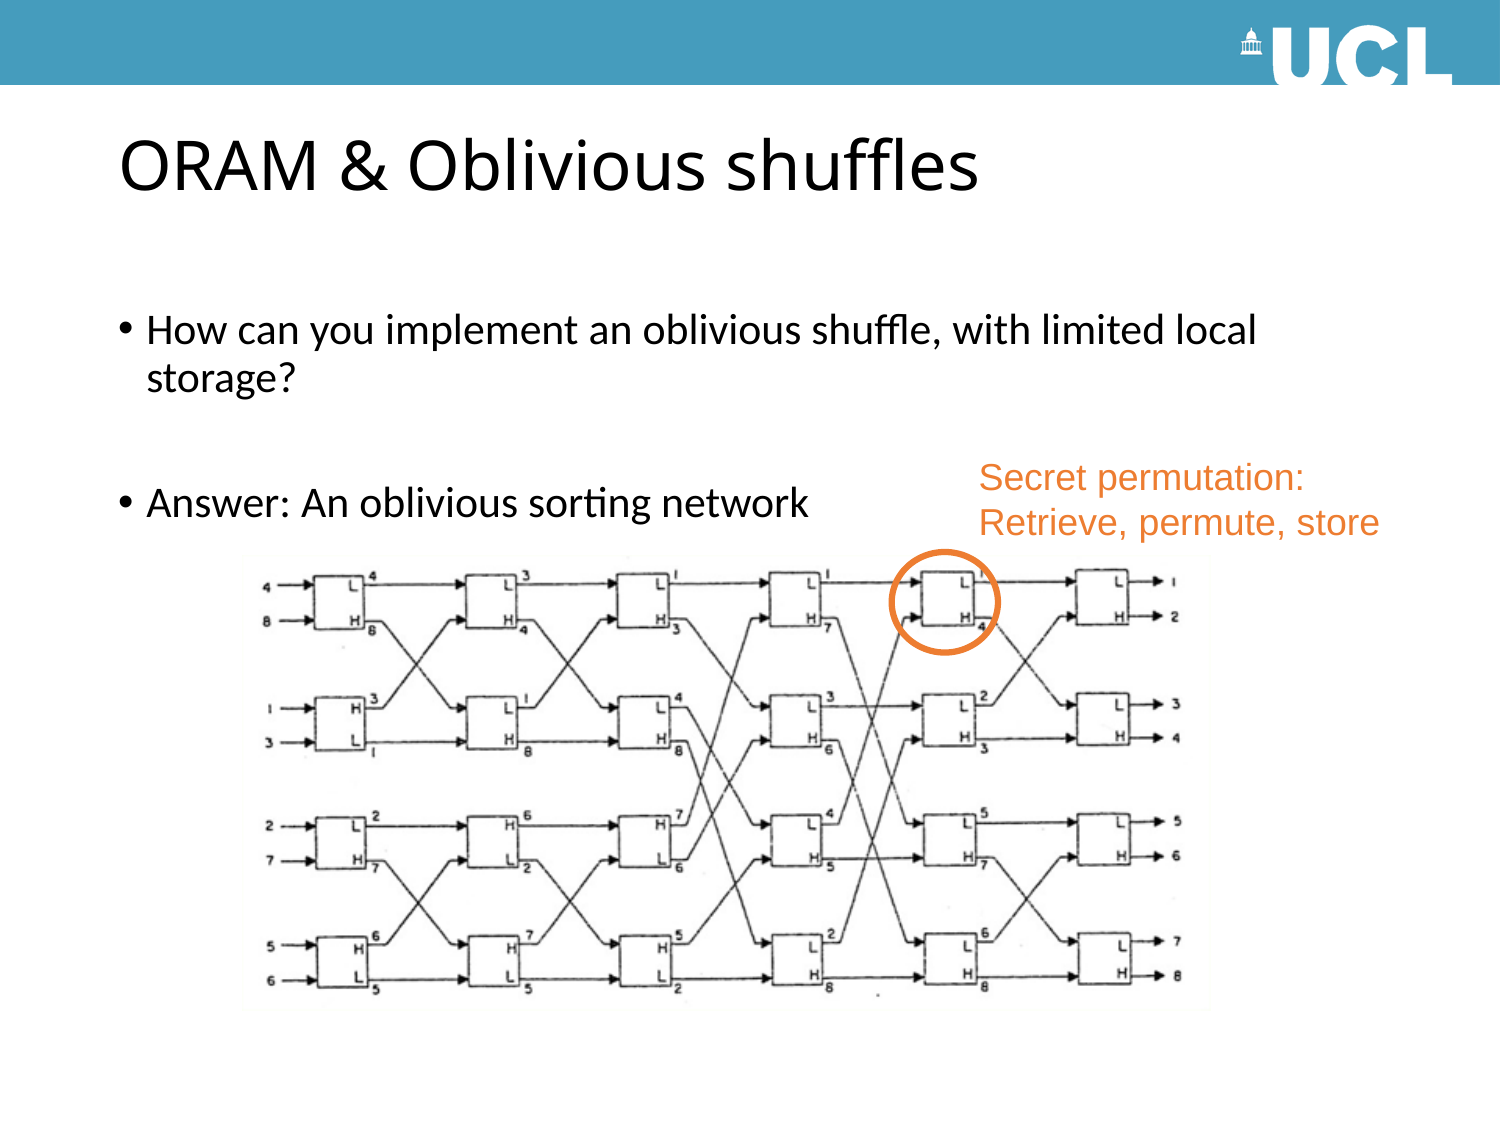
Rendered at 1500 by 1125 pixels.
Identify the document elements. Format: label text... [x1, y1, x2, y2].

picture [0, 0, 1500, 85]
text_box Secret permutation: Retrieve, permute, store [963, 445, 1396, 551]
list How can you implement an oblivious shuffle, with limited local storage? Answer: An oblivious sorting network [103, 299, 1397, 1014]
title ORAM & Oblivious shuffles [103, 59, 1397, 278]
text_box [923, 550, 966, 555]
picture [241, 555, 1211, 1011]
